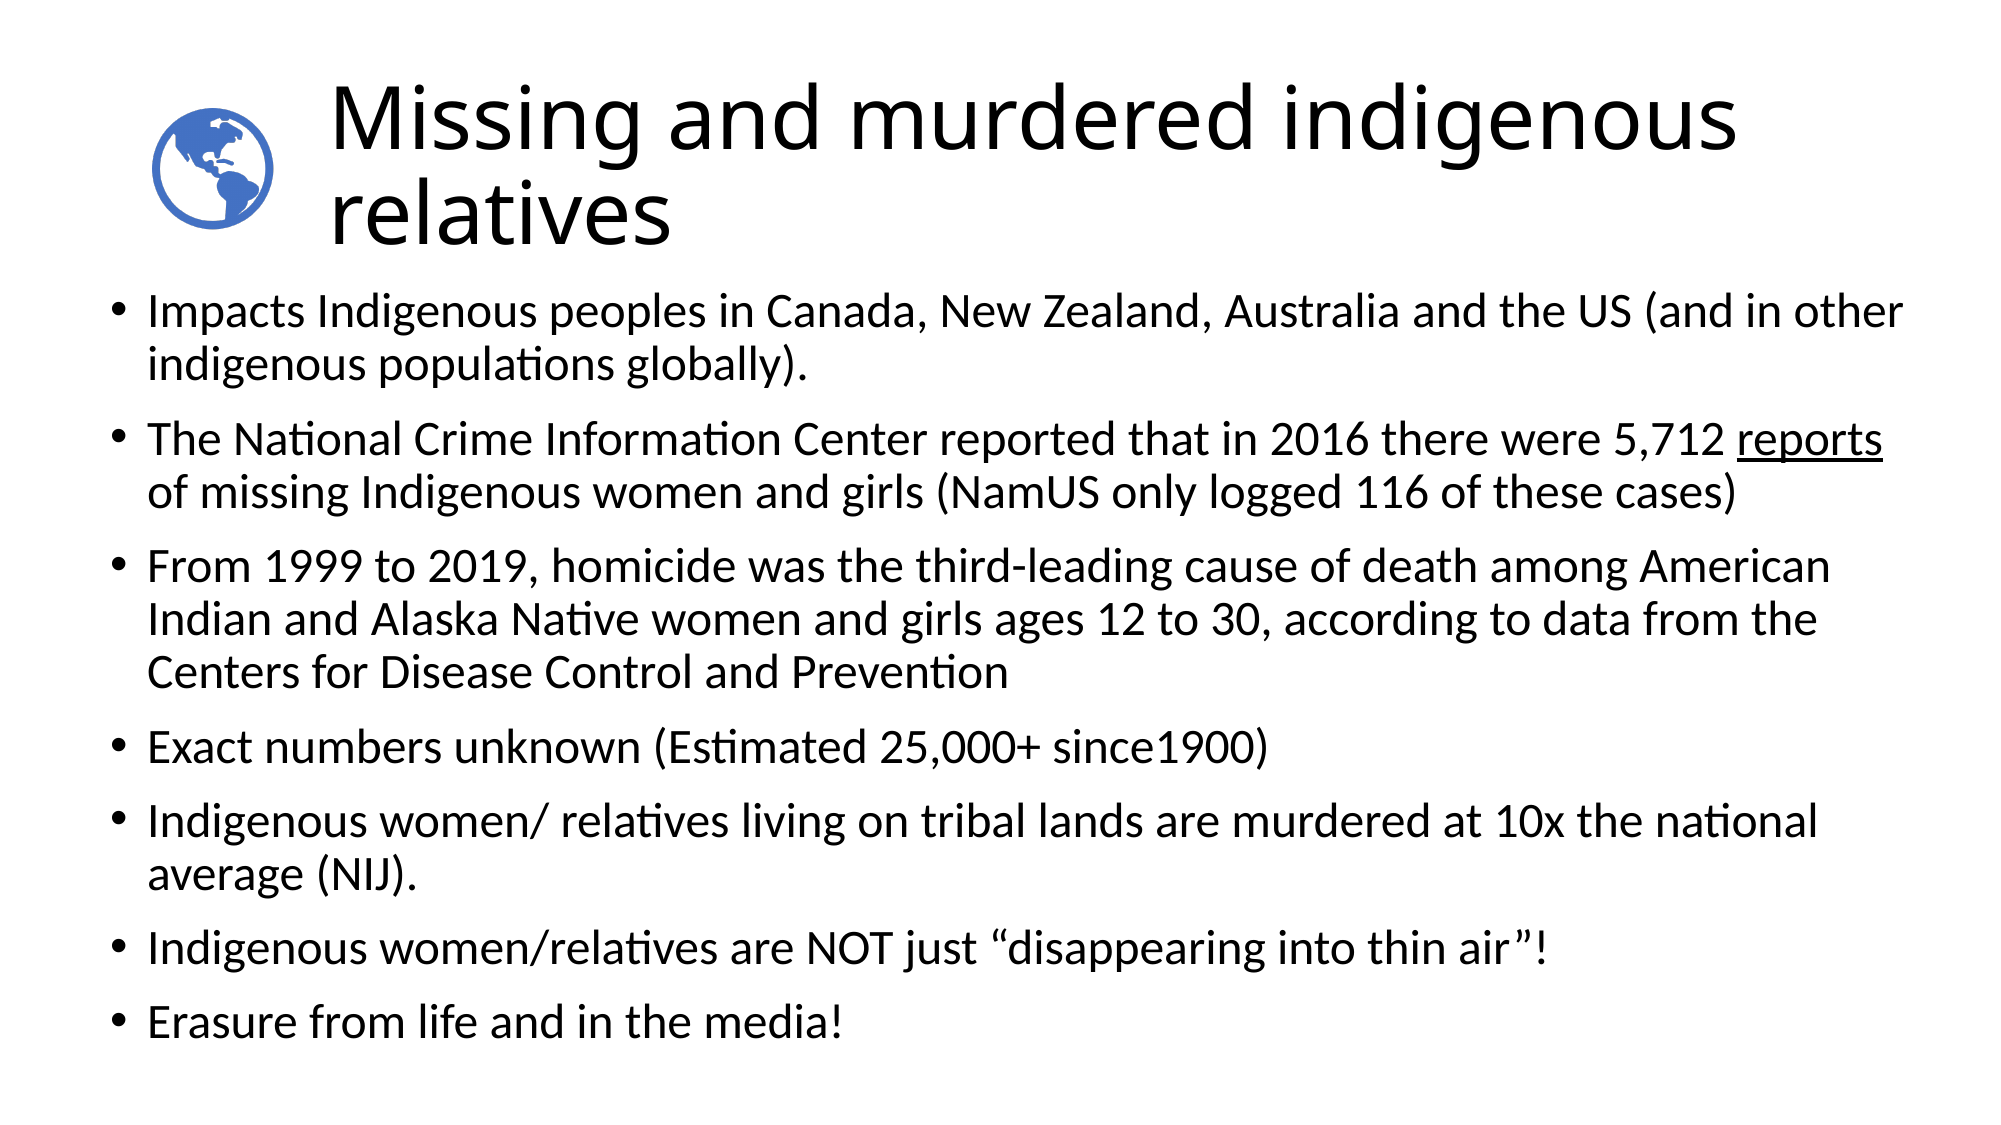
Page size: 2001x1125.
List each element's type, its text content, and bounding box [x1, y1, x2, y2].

title Missing and murdered indigenous relatives [313, 59, 1863, 277]
picture [137, 93, 288, 244]
list Impacts Indigenous peoples in Canada, New Zealand, Australia and the US (and in other indigenous populations globally). The National Crime Information Center reported that in 2016 there were 5,712 reports of missing Indigenous women and girls (NamUS only logged 116 of these cases) From 1999 to 2019, homicide was the third-leading cause of death among American Indian and Alaska Native women and girls ages 12 to 30, according to data from the Centers for Disease Control and Prevention Exact numbers unknown (Estimated 25,000+ since1900) Indigenous women/ relatives living on tribal lands are murdered at 10x the national average (NIJ). Indigenous women/relatives are NOT just “disappearing into thin air”! Erasure from life and in the media! [94, 277, 1935, 1066]
